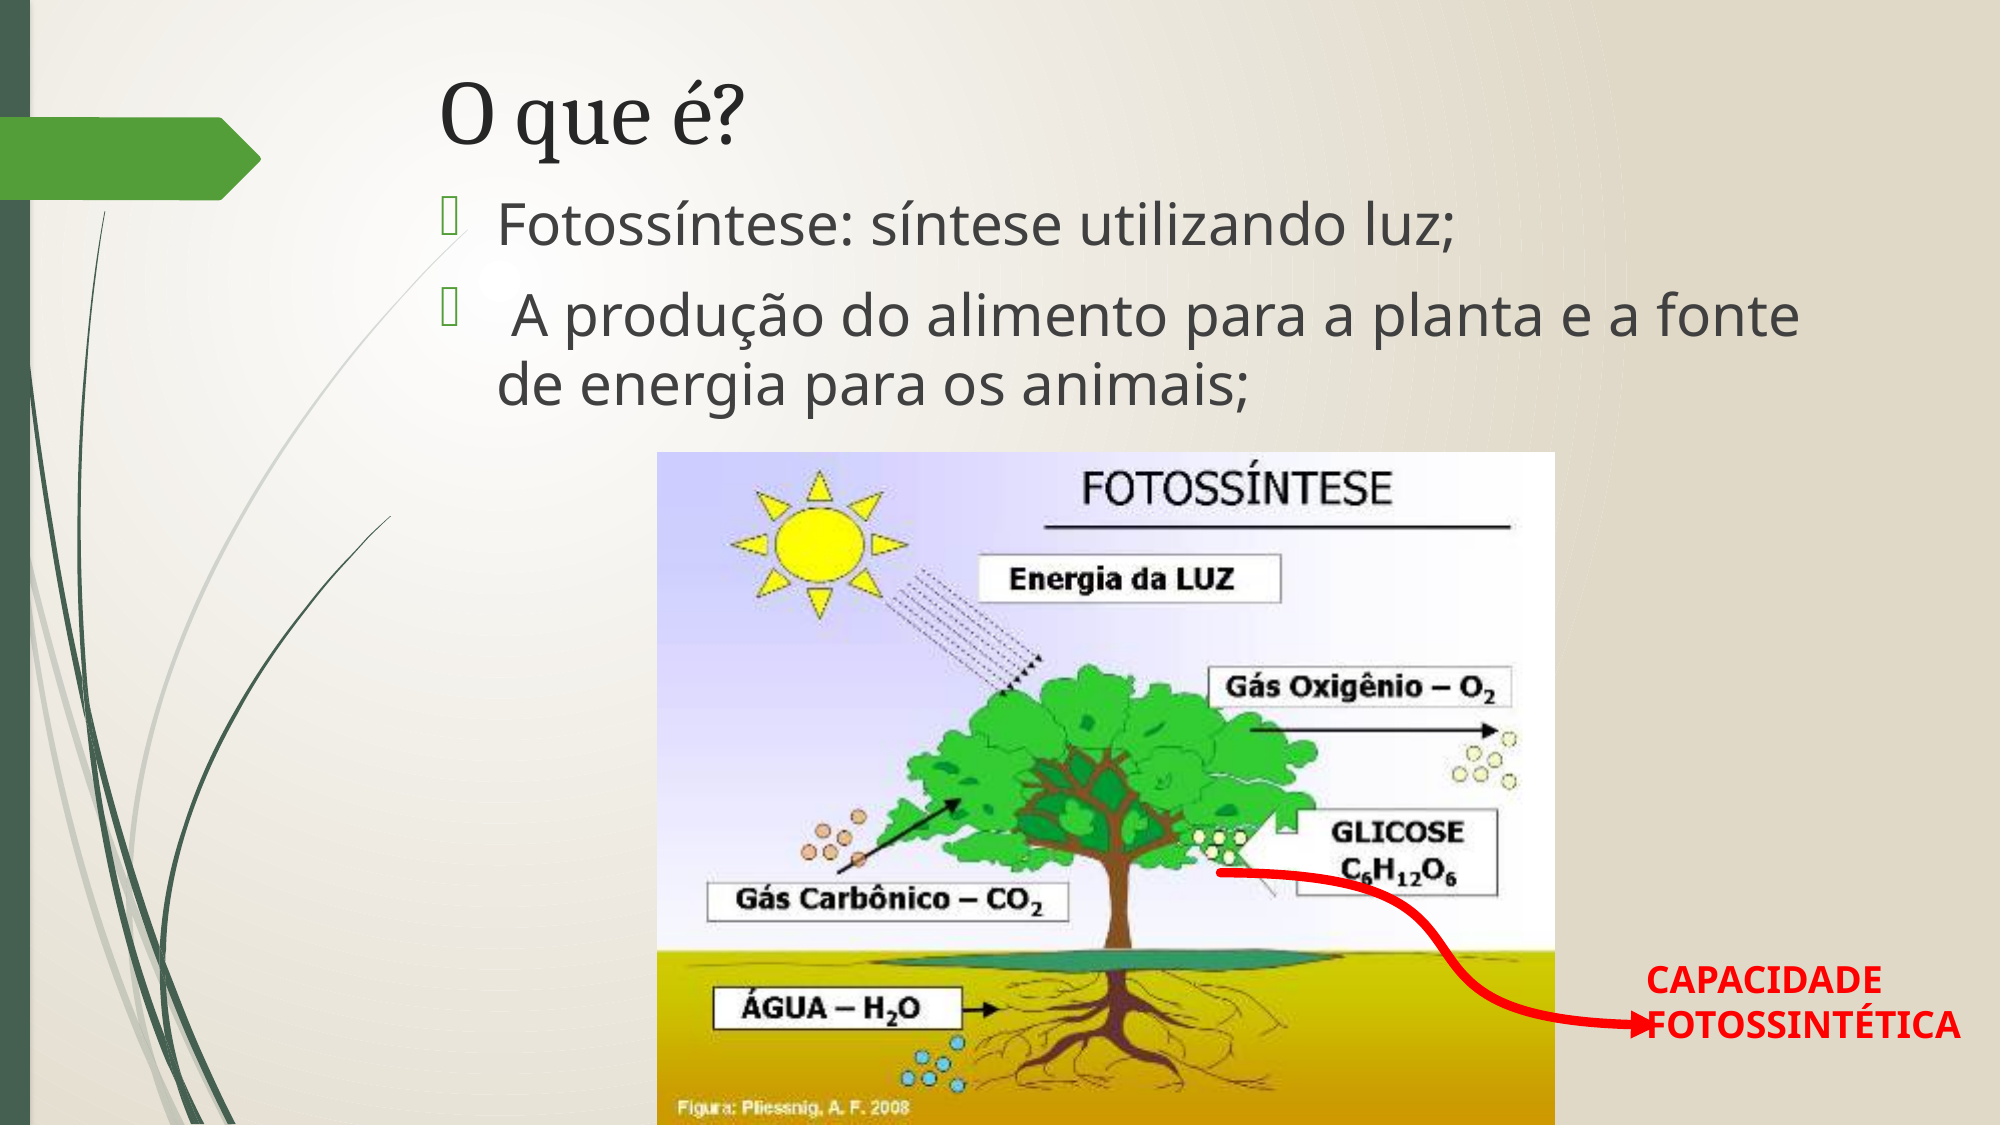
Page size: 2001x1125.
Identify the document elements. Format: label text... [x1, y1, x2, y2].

text_box CAPACIDADE FOTOSSINTÉTICA [1631, 948, 1976, 1054]
list Fotossíntese: síntese utilizando luz; A produção do alimento para a planta e a fonte de energia para os animais; [424, 179, 1888, 800]
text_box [1220, 872, 1660, 1026]
picture [657, 451, 1555, 1125]
title O que é? [425, 45, 1888, 179]
